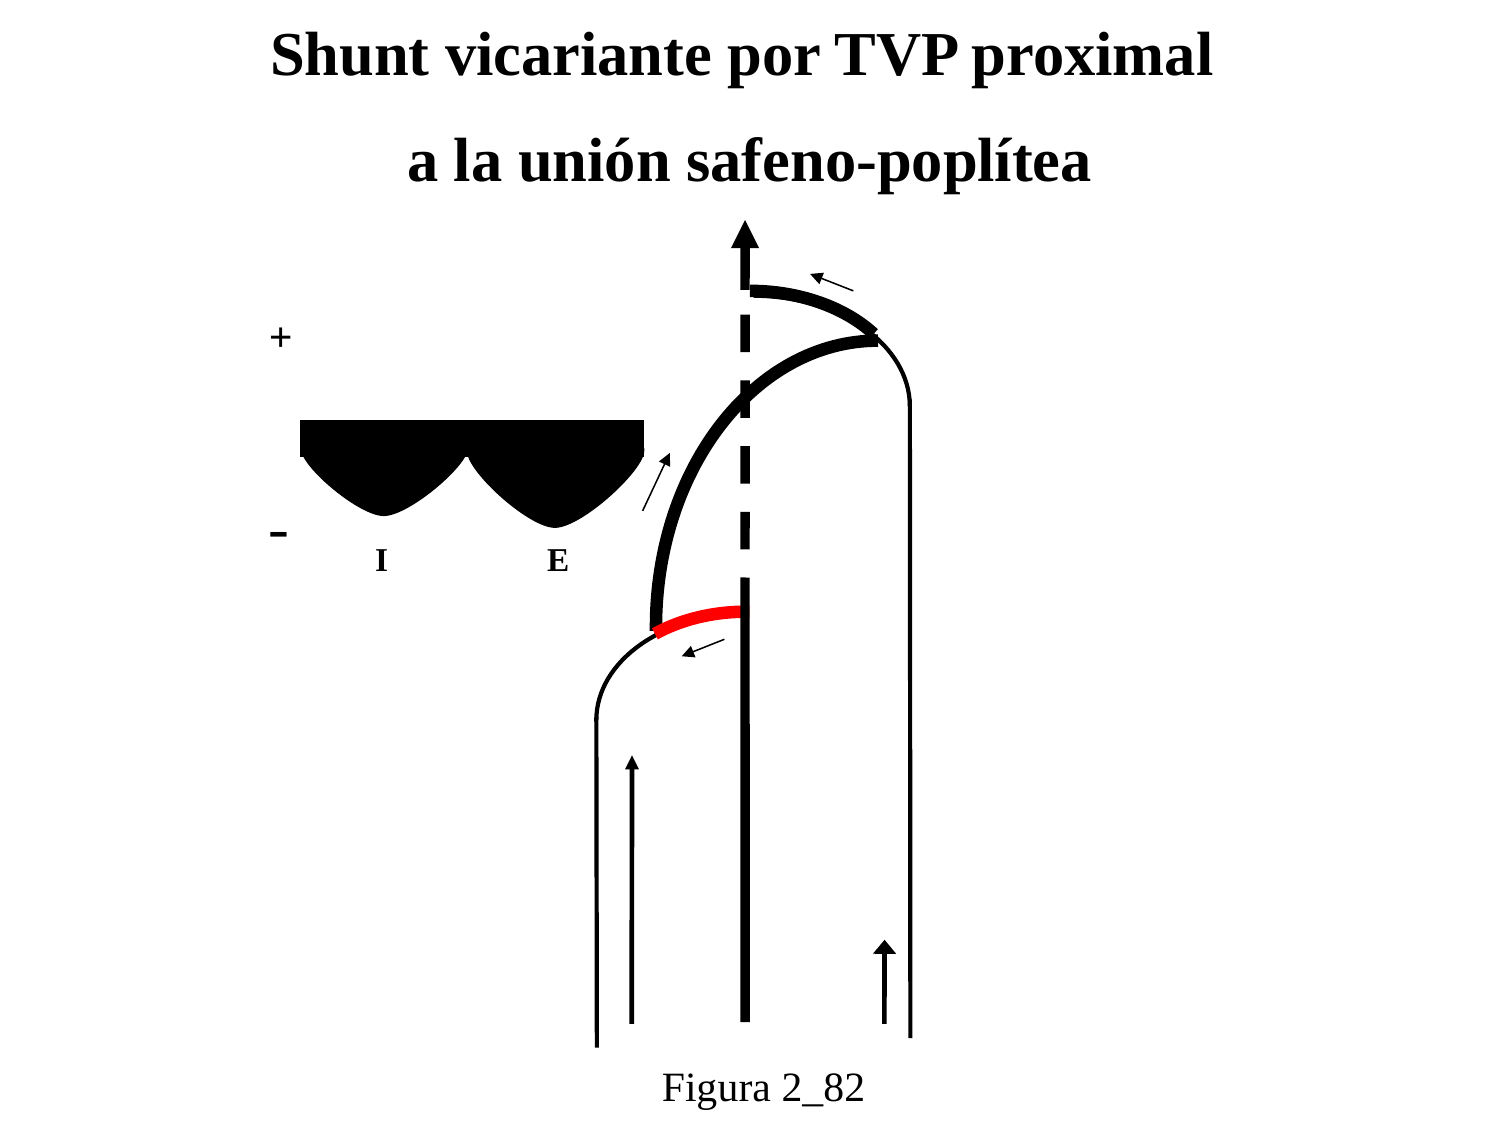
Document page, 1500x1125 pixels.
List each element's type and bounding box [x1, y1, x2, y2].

text_box [642, 452, 671, 511]
text_box [532, 530, 585, 586]
text_box [301, 420, 644, 528]
text_box [596, 290, 911, 1118]
text_box [810, 272, 854, 291]
text_box [738, 220, 752, 292]
text_box [253, 302, 308, 368]
text_box [0, 5, 1500, 202]
text_box [254, 479, 305, 570]
text_box [360, 530, 404, 586]
